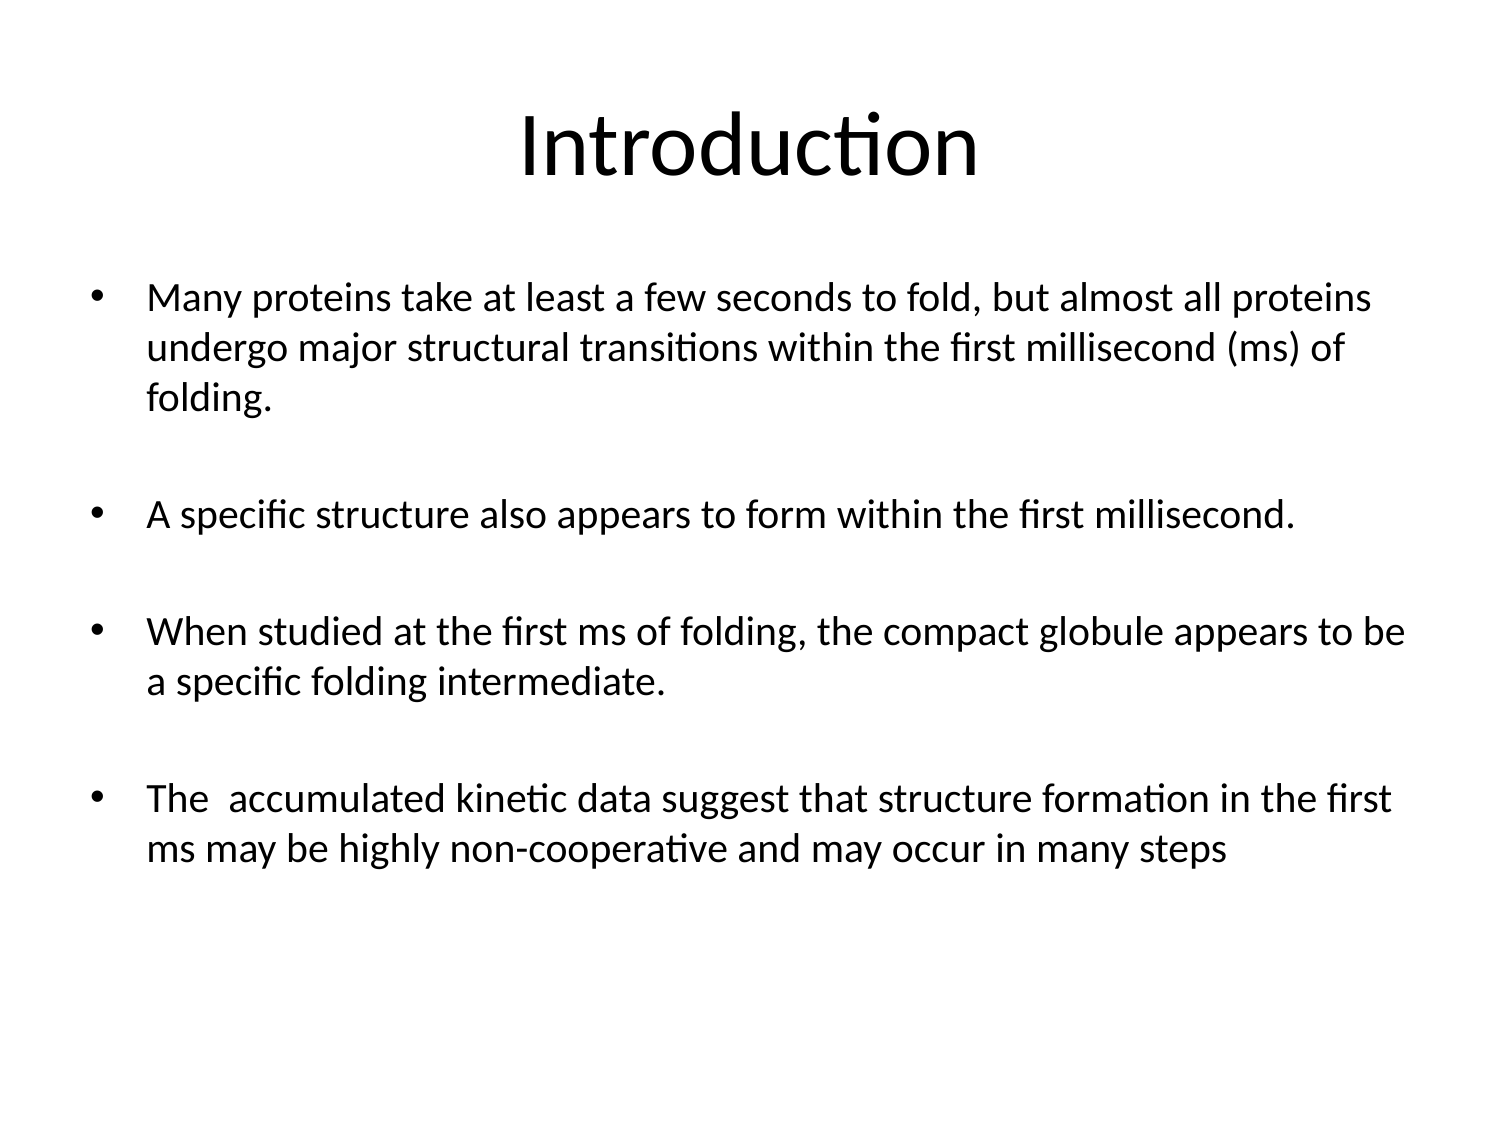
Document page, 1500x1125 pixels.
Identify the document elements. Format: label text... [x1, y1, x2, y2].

list Many proteins take at least a few seconds to fold, but almost all proteins undergo major structural transitions within the first millisecond (ms) of folding. A specific structure also appears to form within the first millisecond. When studied at the first ms of folding, the compact globule appears to be a specific folding intermediate. The accumulated kinetic data suggest that structure formation in the first ms may be highly non-cooperative and may occur in many steps [75, 262, 1425, 1005]
title Introduction [75, 45, 1425, 233]
